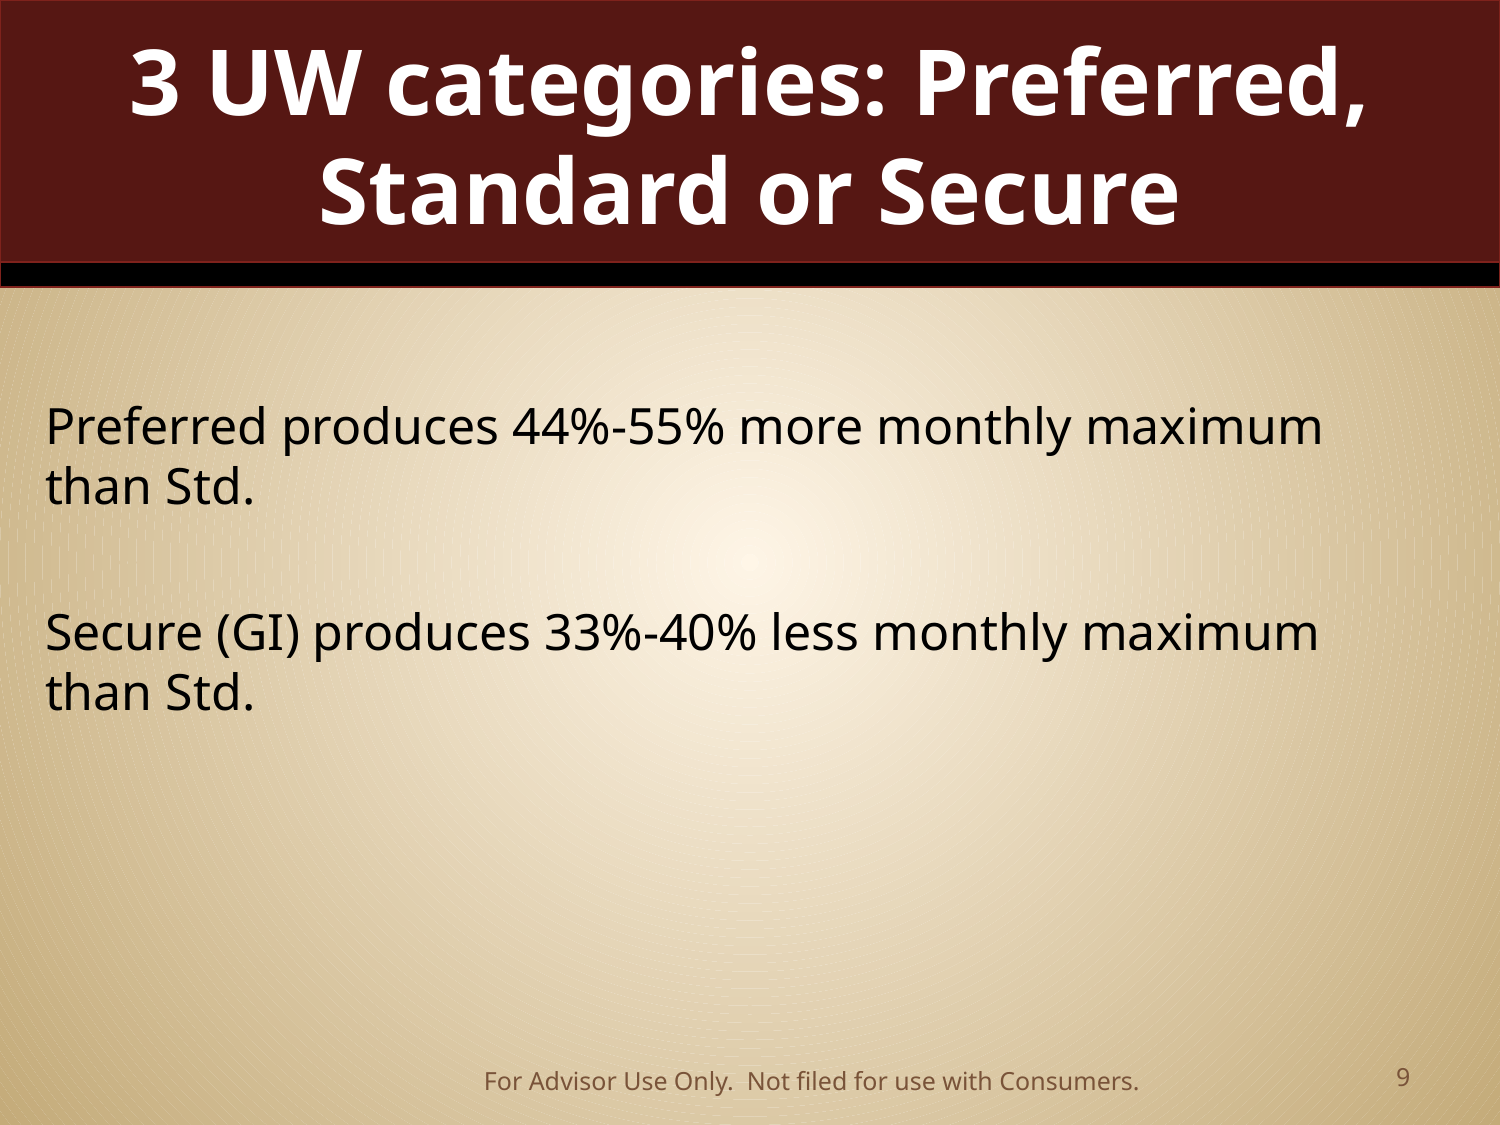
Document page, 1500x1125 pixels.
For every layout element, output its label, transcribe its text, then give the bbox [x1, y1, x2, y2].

title 3 UW categories: Preferred, Standard or Secure [75, 12, 1425, 250]
footer For Advisor Use Only. Not filed for use with Consumers. [462, 1024, 1074, 1103]
slide_number 9 [1074, 1024, 1425, 1103]
list Preferred produces 44%-55% more monthly maximum than Std. Secure (GI) produces 33%-40% less monthly maximum than Std. [37, 387, 1426, 1006]
